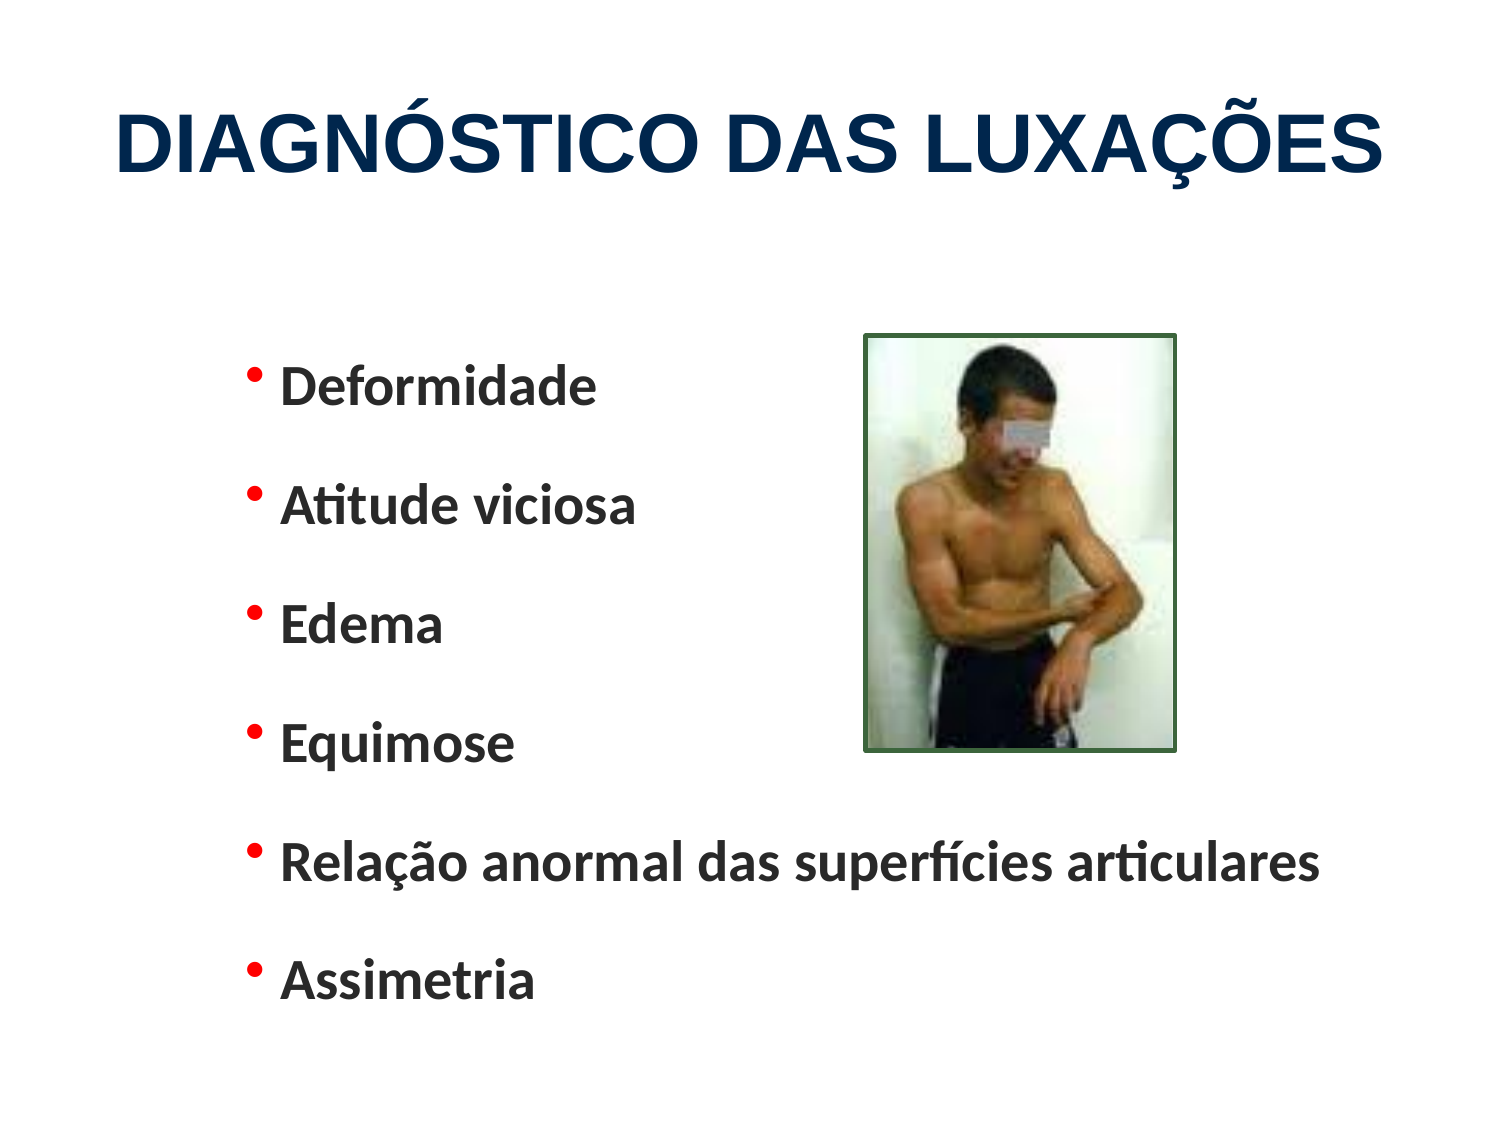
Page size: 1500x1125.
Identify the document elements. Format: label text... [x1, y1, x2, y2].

text_box diagnóstico das luxações [27, 81, 1473, 197]
text_box Deformidade Atitude viciosa Edema Equimose Relação anormal das superfícies articulares Assimetria [230, 290, 1482, 1019]
picture [867, 337, 1173, 749]
